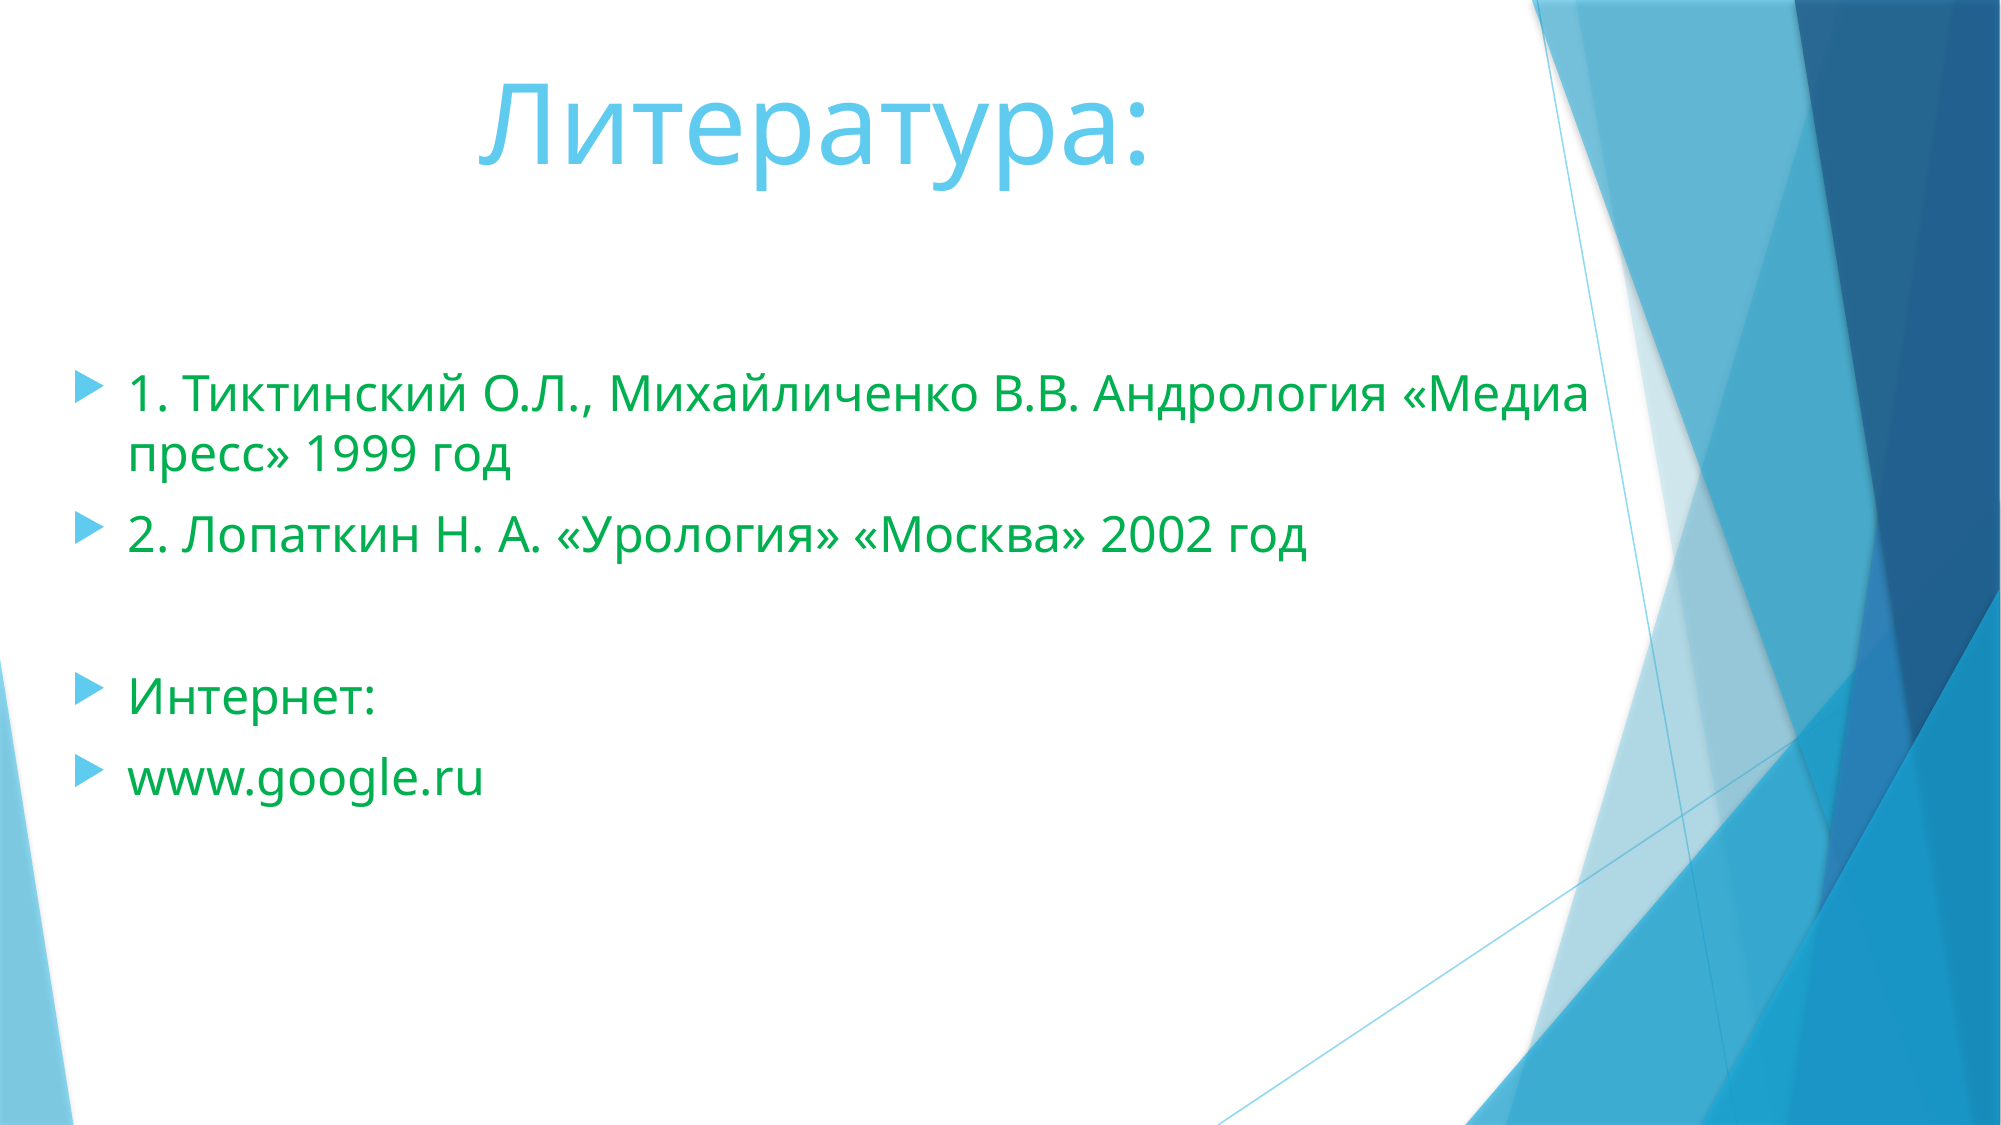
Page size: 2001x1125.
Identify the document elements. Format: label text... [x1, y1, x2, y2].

title Литература: [111, 45, 1522, 262]
list 1. Тиктинский О.Л., Михайличенко В.В. Андрология «Медиа пресс» 1999 год 2. Лопаткин Н. А. «Урология» «Москва» 2002 год Интернет: www.google.ru [56, 354, 1729, 992]
